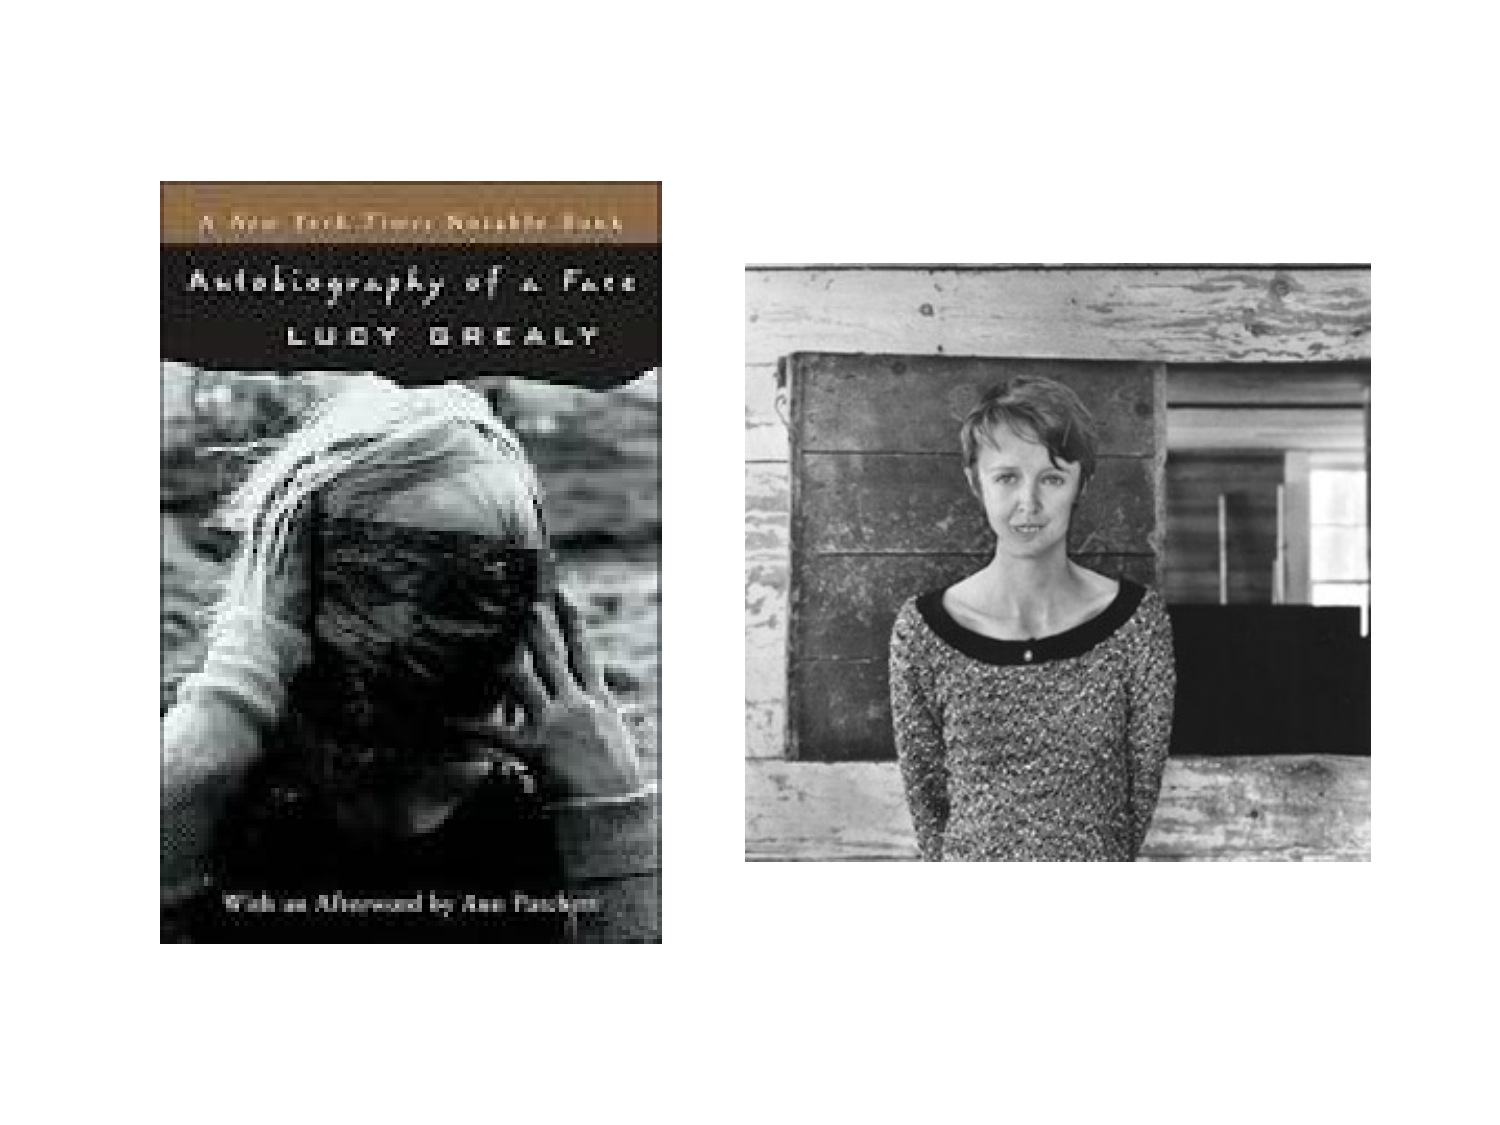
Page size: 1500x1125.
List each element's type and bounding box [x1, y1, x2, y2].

picture [745, 263, 1371, 862]
picture [160, 181, 662, 944]
